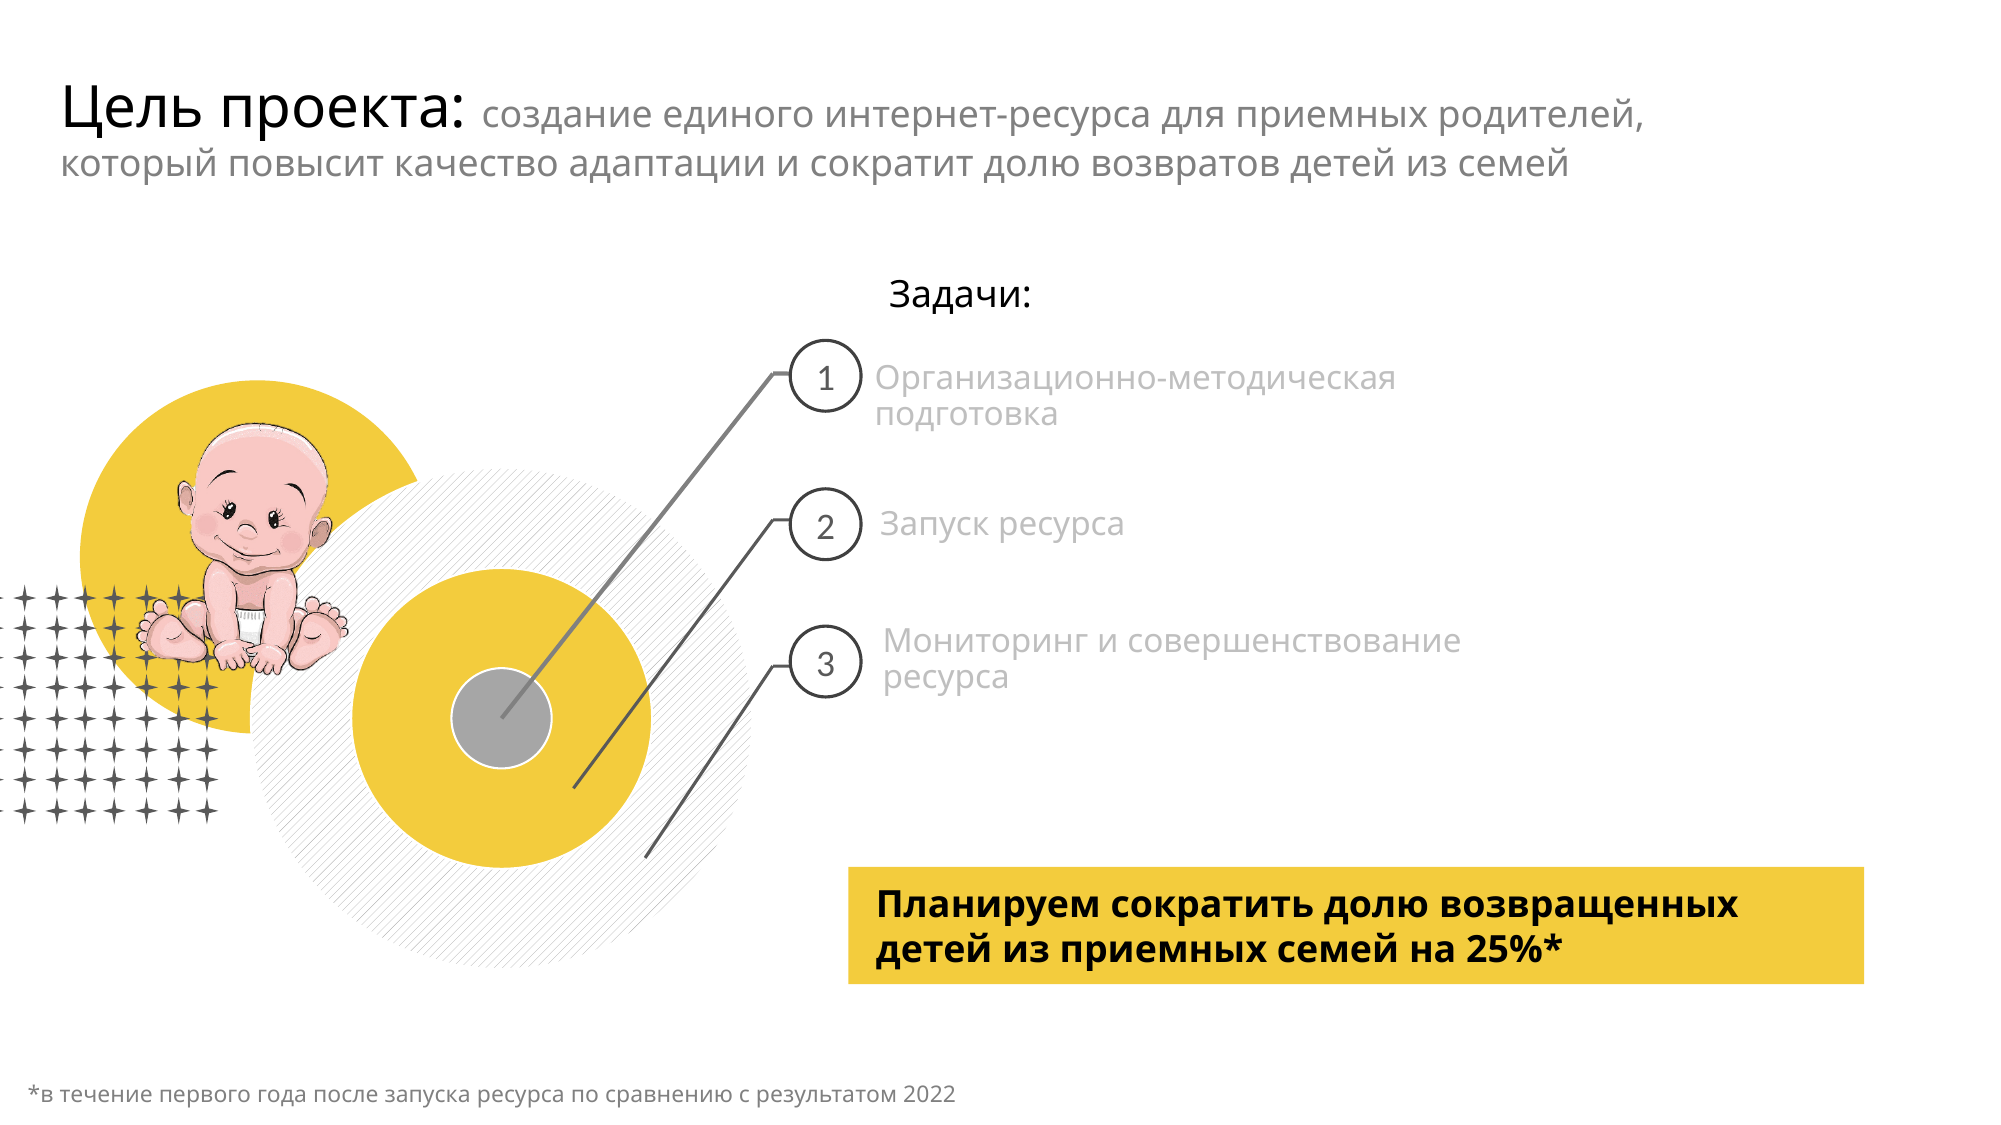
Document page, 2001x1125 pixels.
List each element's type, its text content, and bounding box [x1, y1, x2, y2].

text_box Задачи: [874, 262, 1057, 323]
text_box Цель проекта: создание единого интернет-ресурса для приемных родителей, который повысит качество адаптации и сократит долю возвратов детей из семей [45, 61, 1946, 192]
text_box *в течение первого года после запуска ресурса по сравнению с результатом 2022 [12, 1072, 1932, 1115]
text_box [0, 323, 1865, 992]
